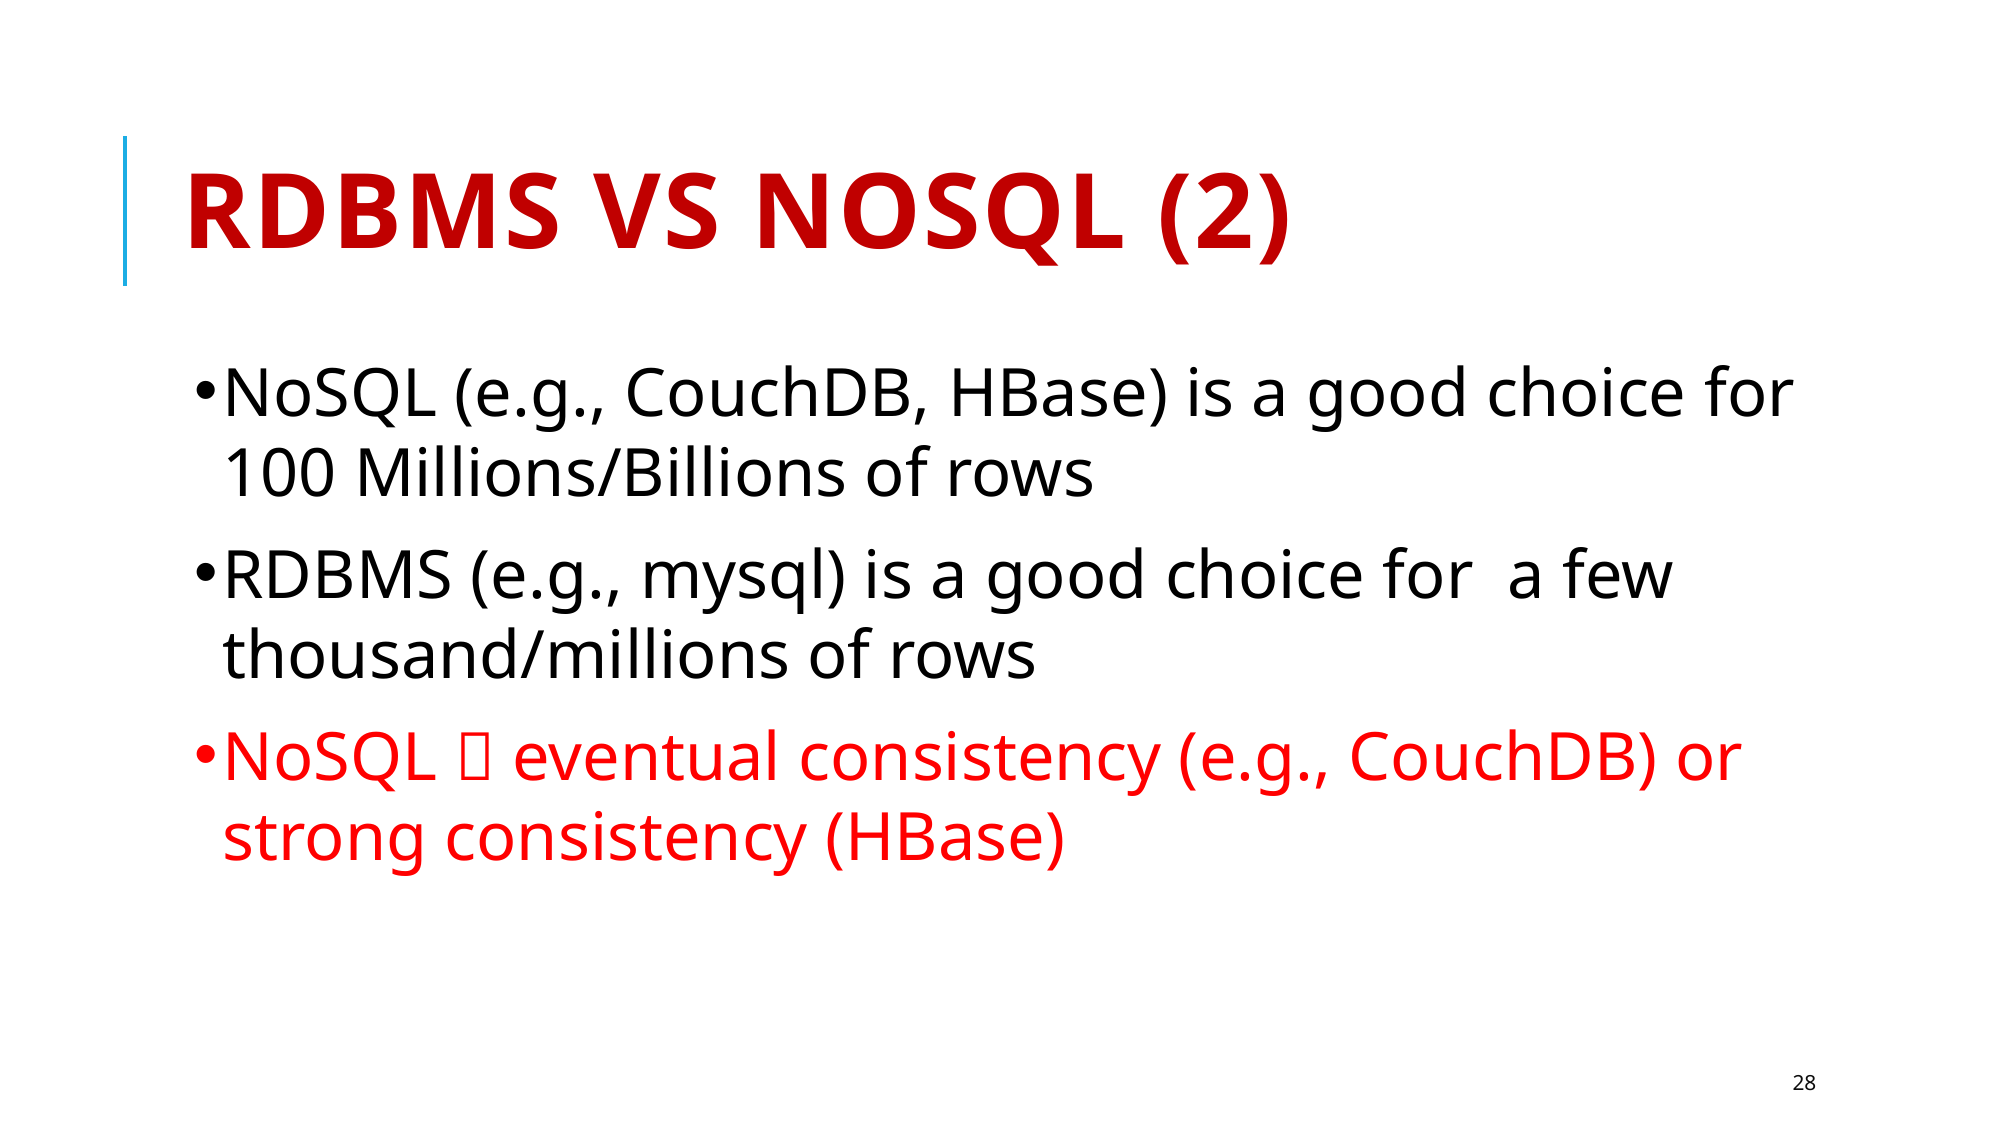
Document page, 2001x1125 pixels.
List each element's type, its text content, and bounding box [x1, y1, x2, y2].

title RDBMS vs NoSQL (2) [168, 96, 1763, 341]
slide_number 28 [1777, 1061, 1938, 1107]
text_box NoSQL (e.g., CouchDB, HBase) is a good choice for 100 Millions/Billions of rows RDBMS (e.g., mysql) is a good choice for a few thousand/millions of rows NoSQL  eventual consistency (e.g., CouchDB) or strong consistency (HBase) [147, 341, 1884, 887]
